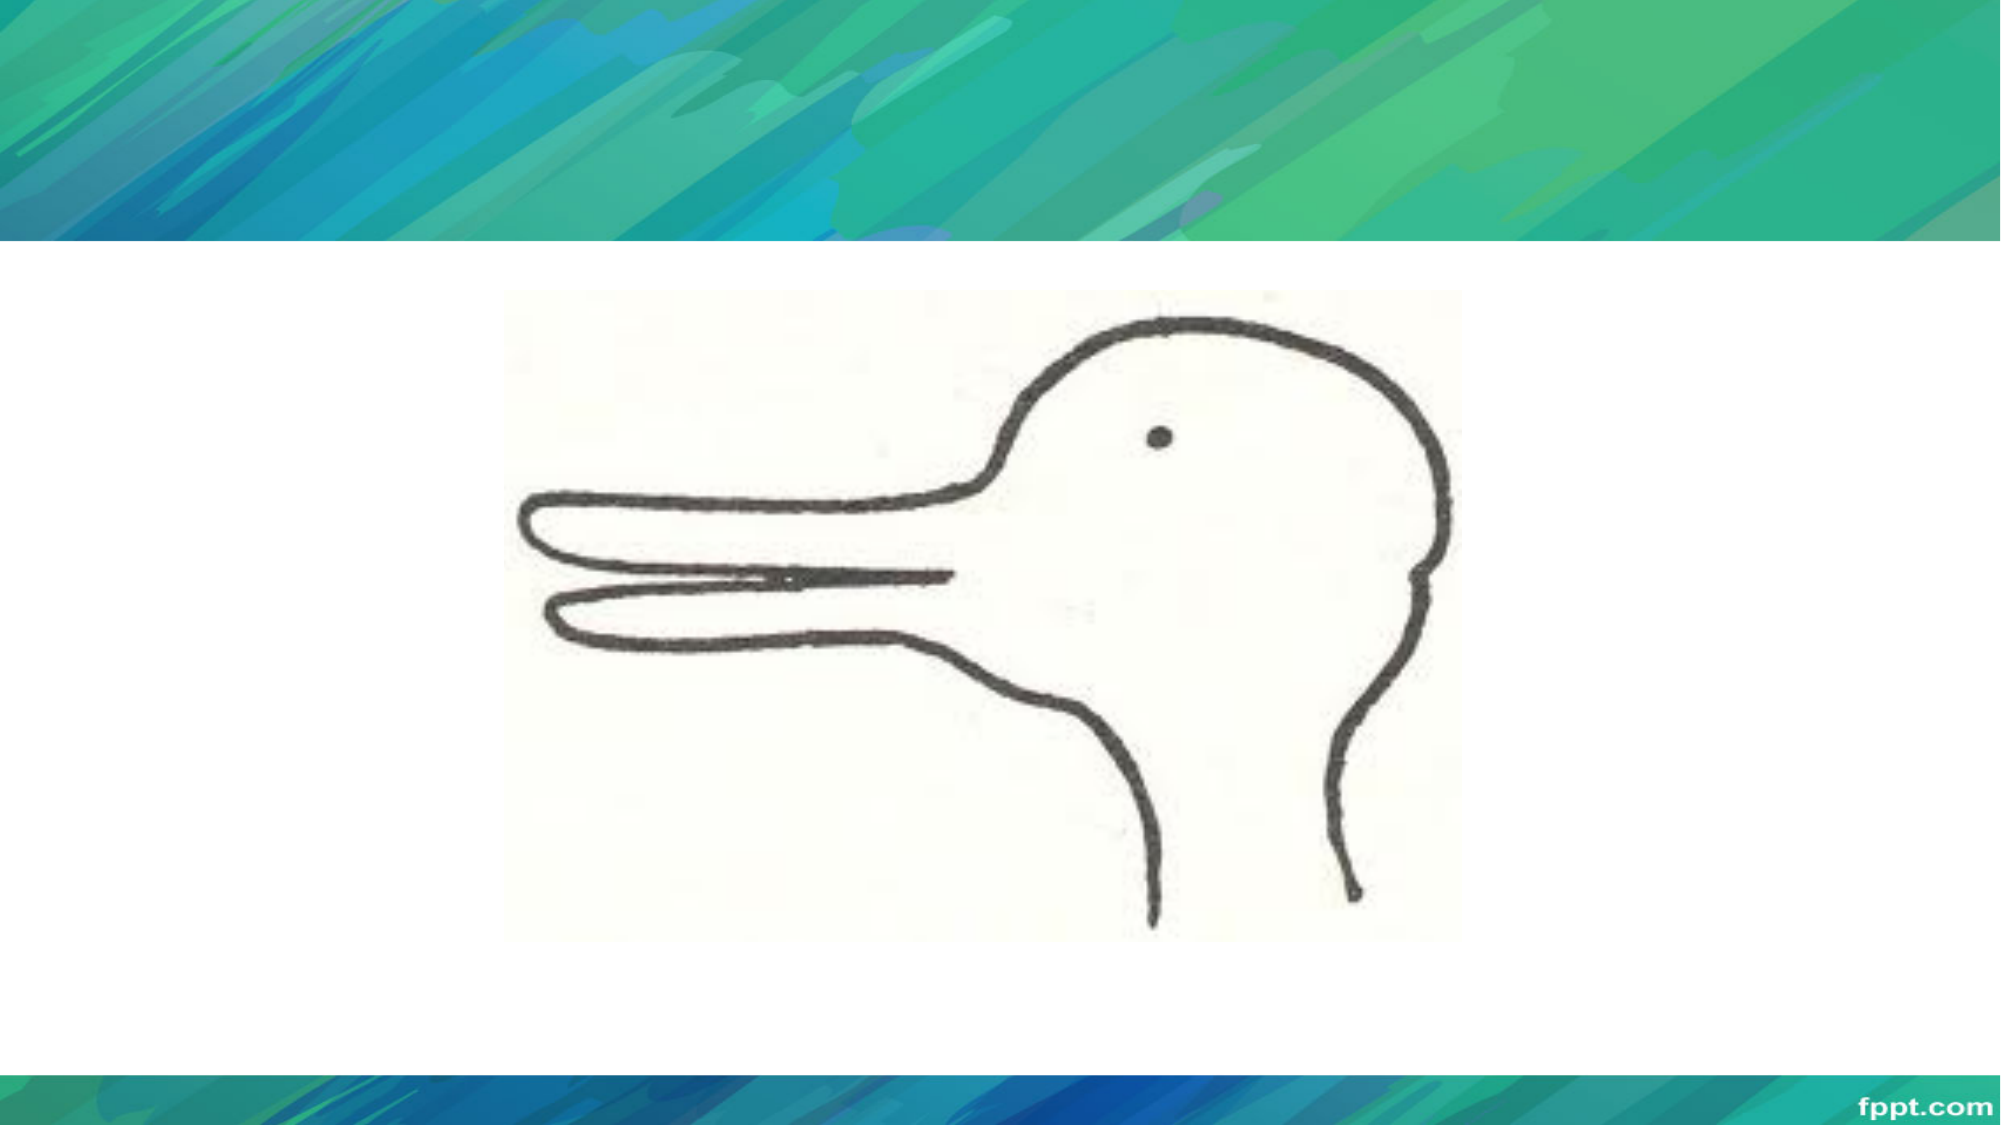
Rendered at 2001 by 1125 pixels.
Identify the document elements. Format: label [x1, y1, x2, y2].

picture [0, 0, 2001, 1125]
title [249, 20, 1504, 233]
